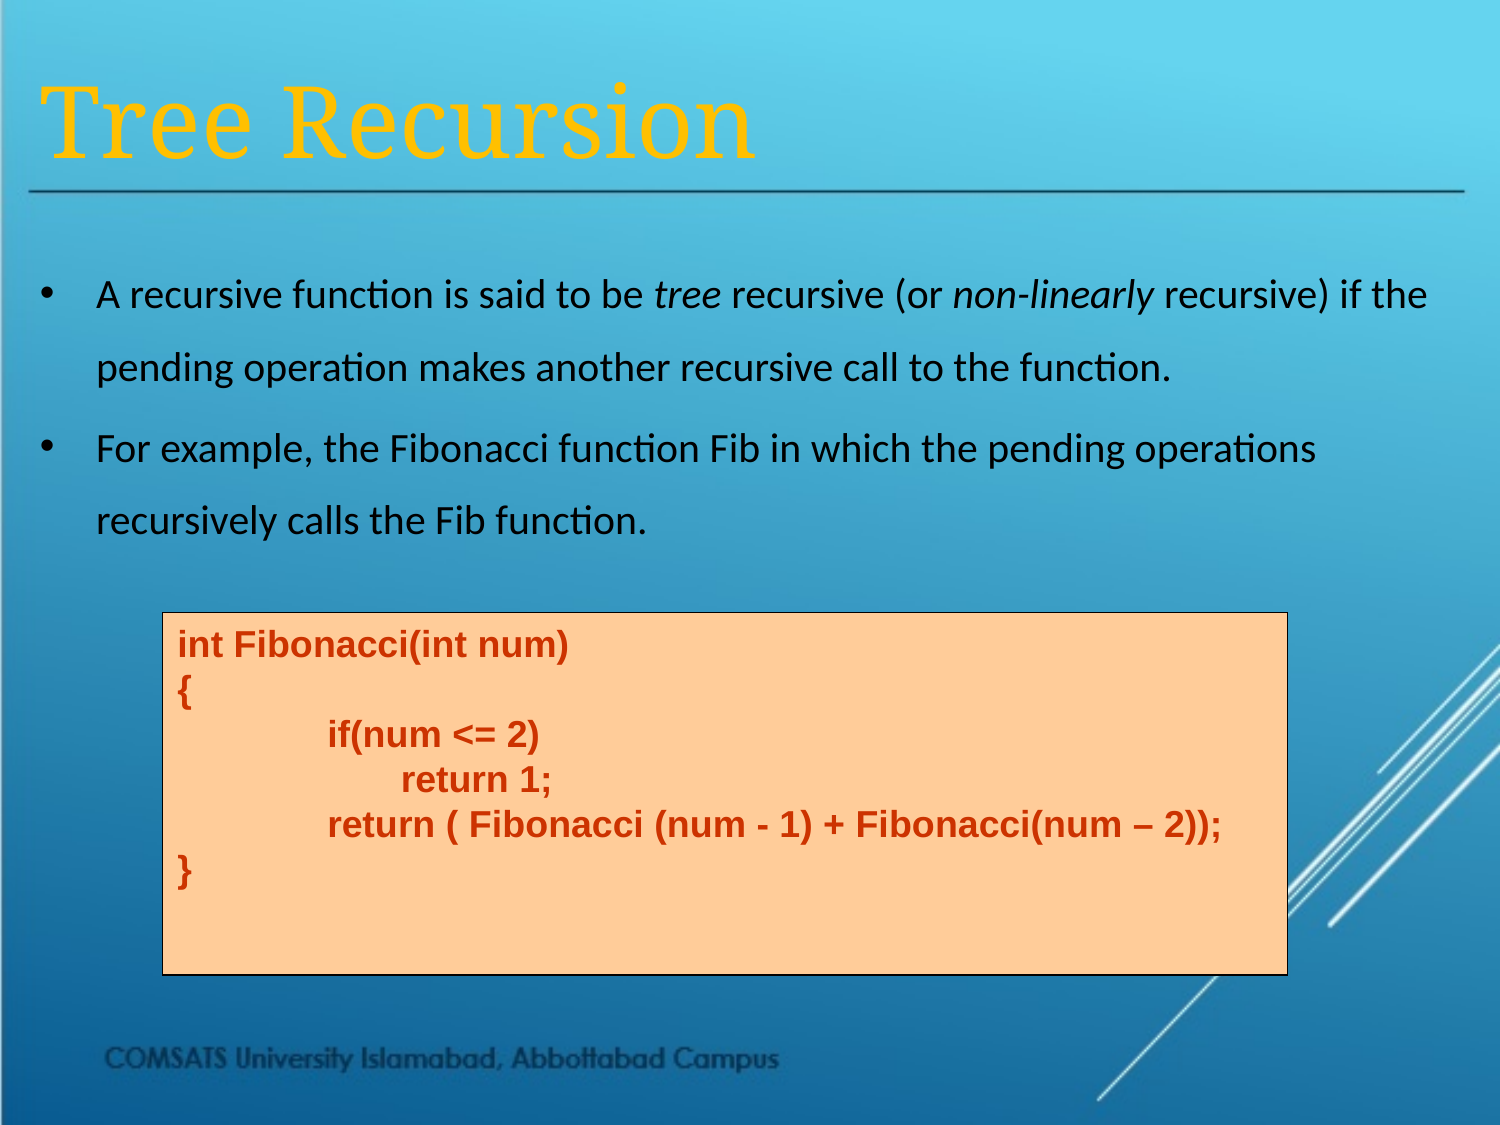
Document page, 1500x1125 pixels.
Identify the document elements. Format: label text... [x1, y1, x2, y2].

text_box int Fibonacci(int num) { if(num <= 2) return 1; return ( Fibonacci (num - 1) + Fibonacci(num – 2)); } [162, 612, 1288, 975]
picture [0, 0, 1500, 1125]
text_box Tree Recursion [23, 60, 1500, 177]
text_box A recursive function is said to be tree recursive (or non-linearly recursive) if the pending operation makes another recursive call to the function. For example, the Fibonacci function Fib in which the pending operations recursively calls the Fib function. [24, 237, 1475, 538]
